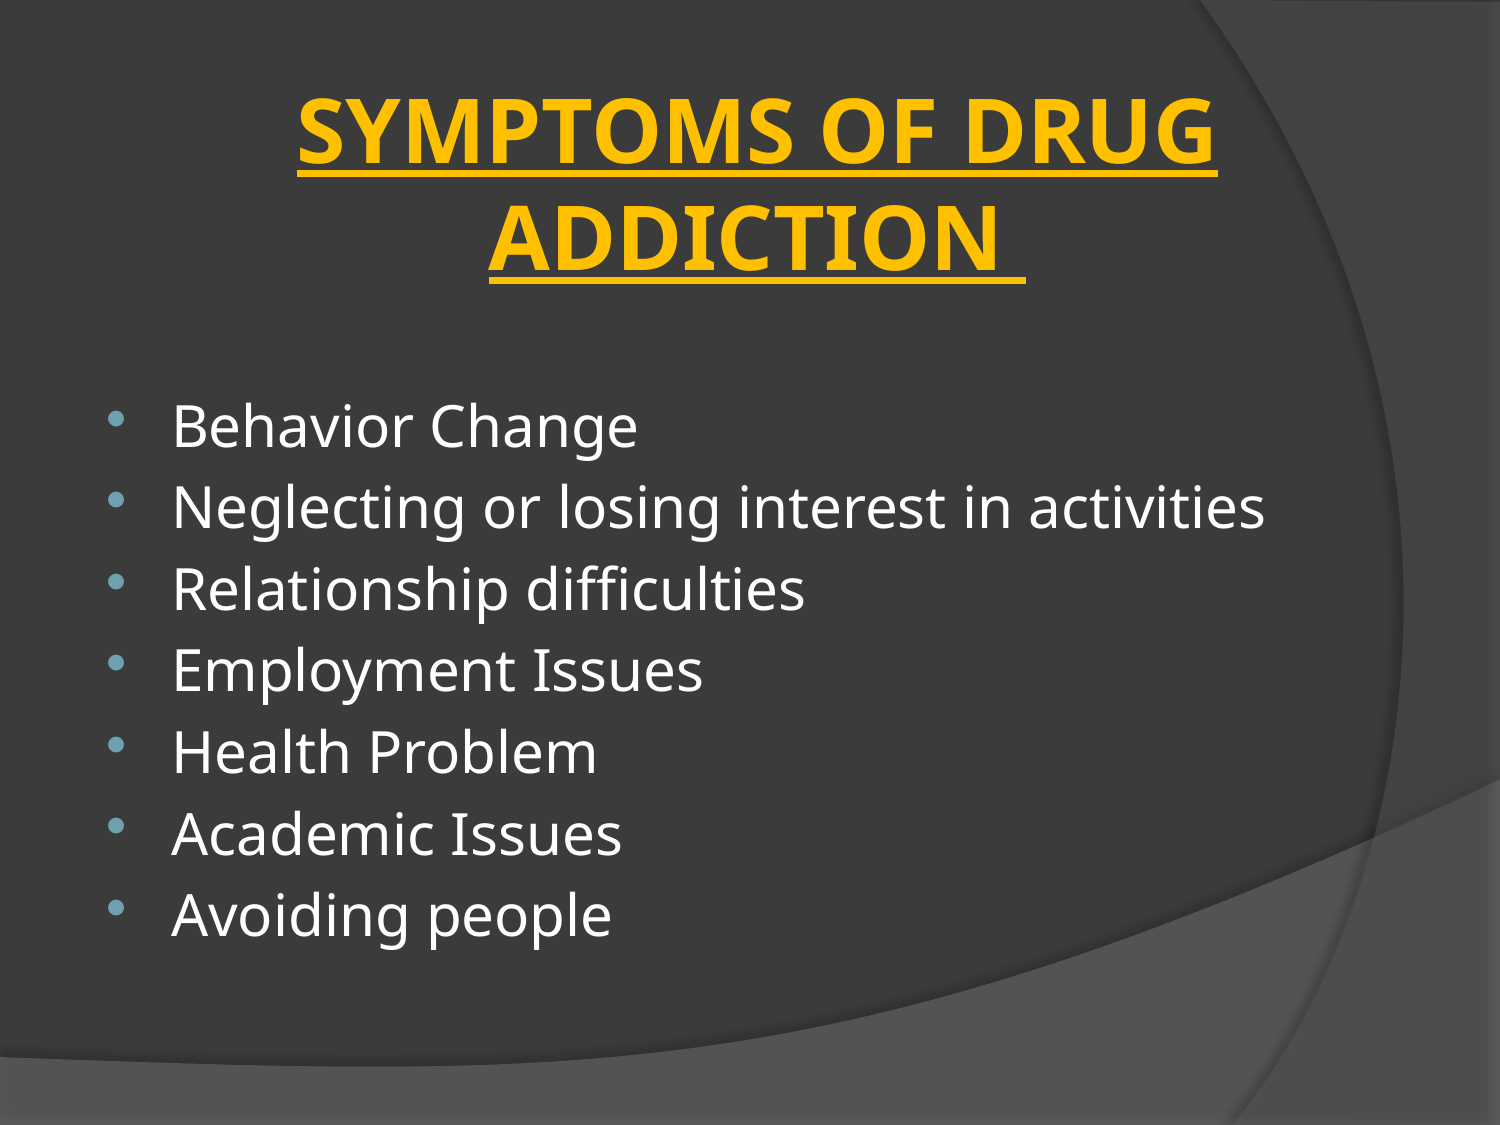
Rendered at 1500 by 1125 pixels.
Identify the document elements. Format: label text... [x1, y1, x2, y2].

text_box Behavior Change Neglecting or losing interest in activities Relationship difficulties Employment Issues Health Problem Academic Issues Avoiding people [87, 299, 1475, 1075]
title SYMPTOMS OF DRUG ADDICTION [75, 71, 1438, 397]
